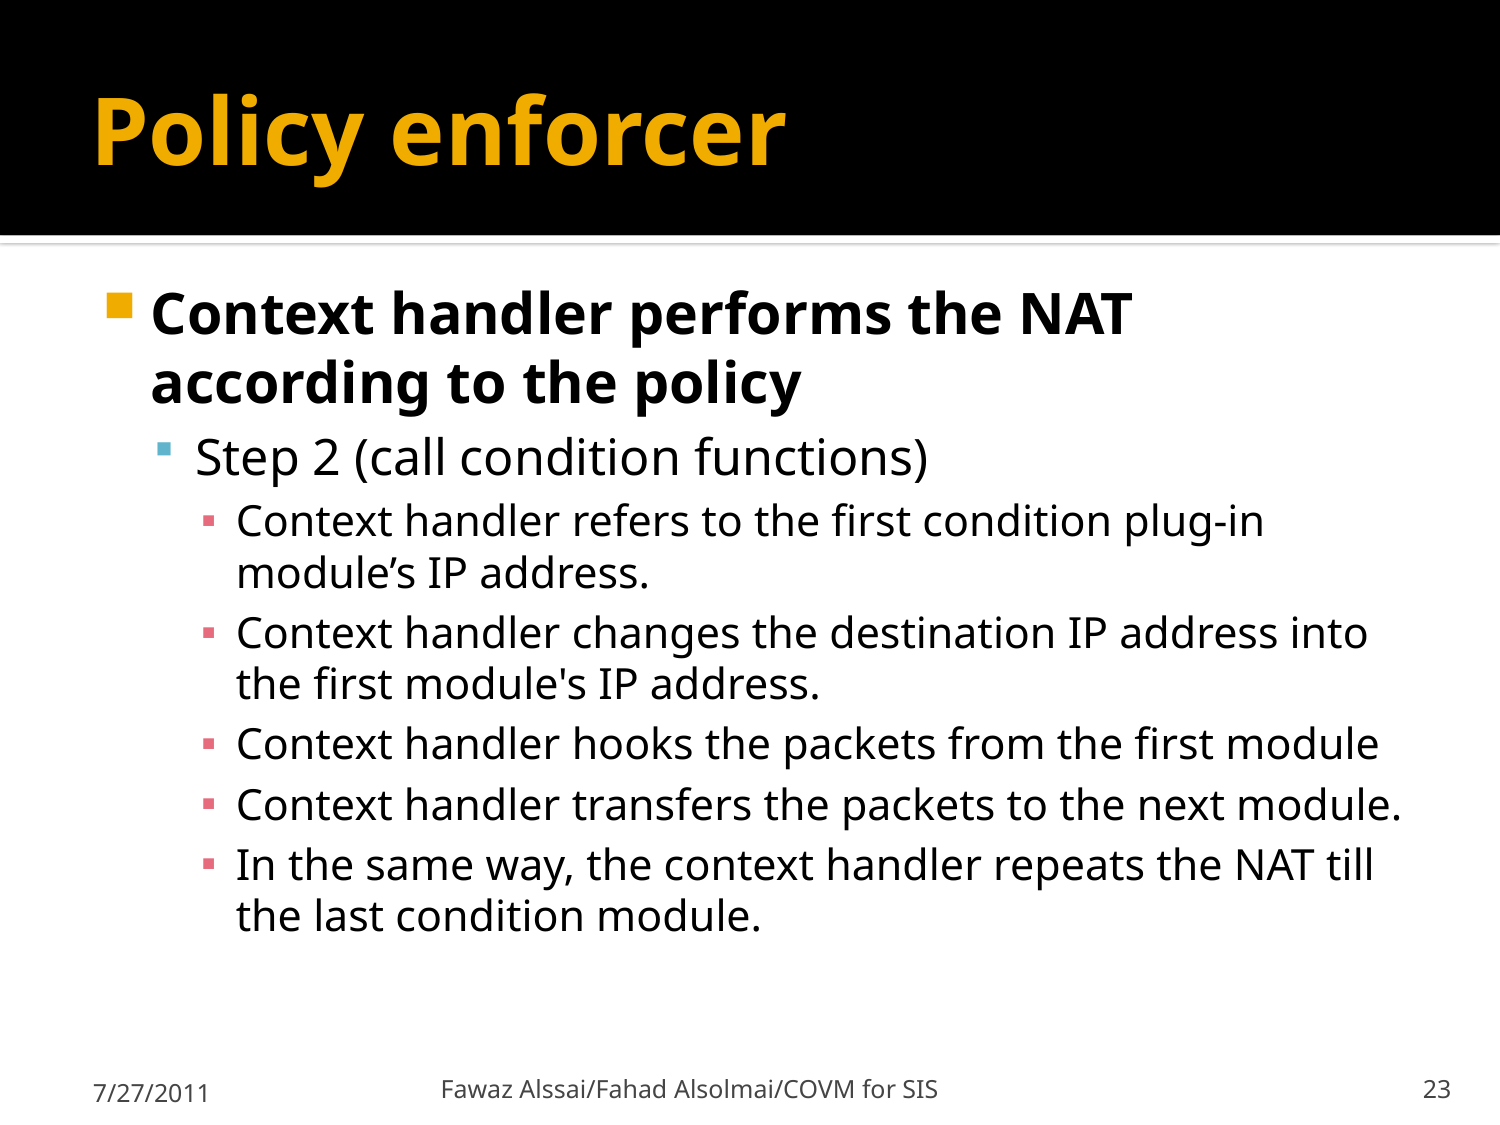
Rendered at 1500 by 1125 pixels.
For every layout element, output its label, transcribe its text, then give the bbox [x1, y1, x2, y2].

title Policy enforcer [75, 25, 1425, 231]
footer Fawaz Alssai/Fahad Alsolmai/COVM for SIS [433, 1062, 1337, 1108]
list Context handler performs the NAT according to the policy Step 2 (call condition functions) Context handler refers to the first condition plug-in module’s IP address. Context handler changes the destination IP address into the first module's IP address. Context handler hooks the packets from the first module Context handler transfers the packets to the next module. In the same way, the context handler repeats the NAT till the last condition module. [75, 262, 1425, 1025]
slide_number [75, 1062, 425, 1108]
slide_number 23 [1345, 1062, 1467, 1108]
